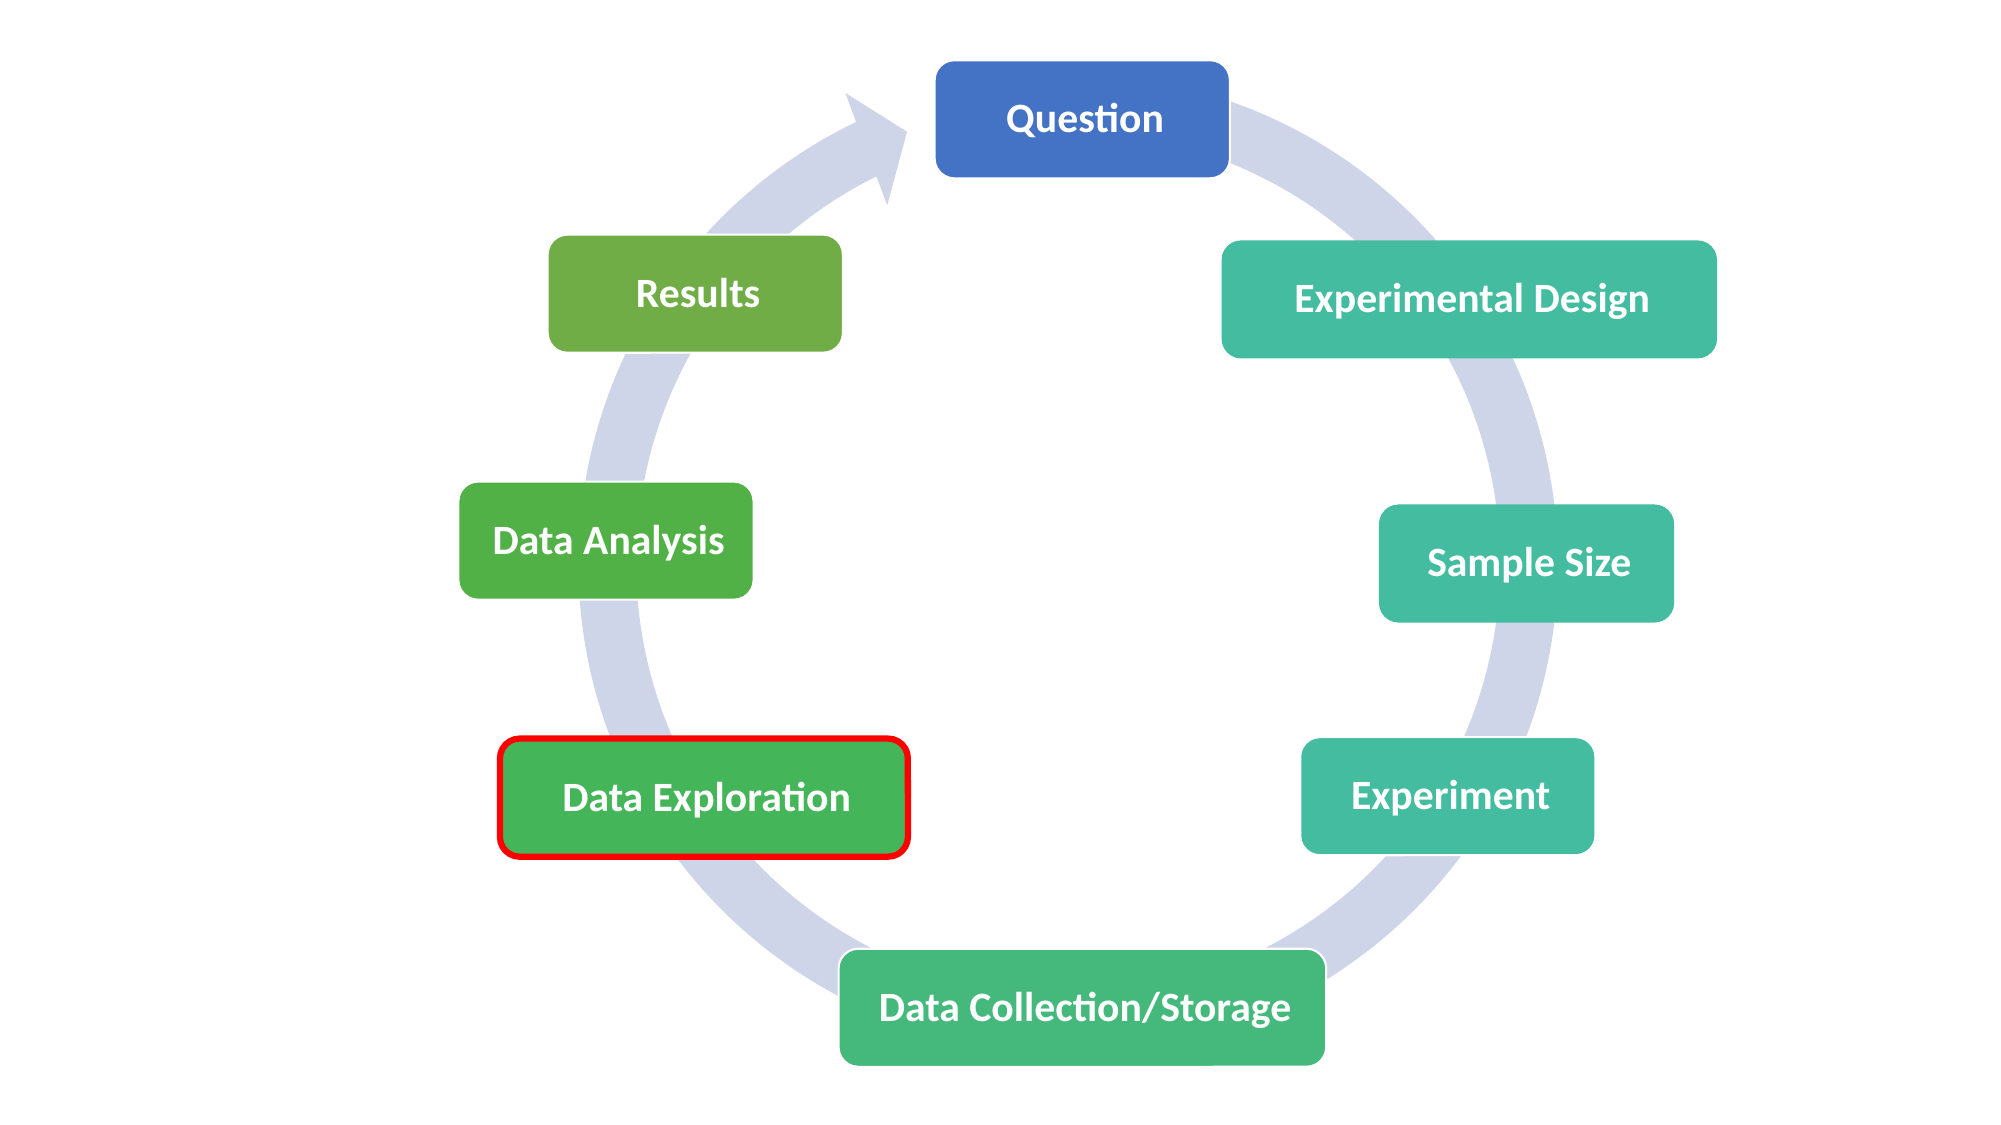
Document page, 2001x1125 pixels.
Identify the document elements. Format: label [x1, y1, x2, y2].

text_box [333, 44, 1832, 1083]
